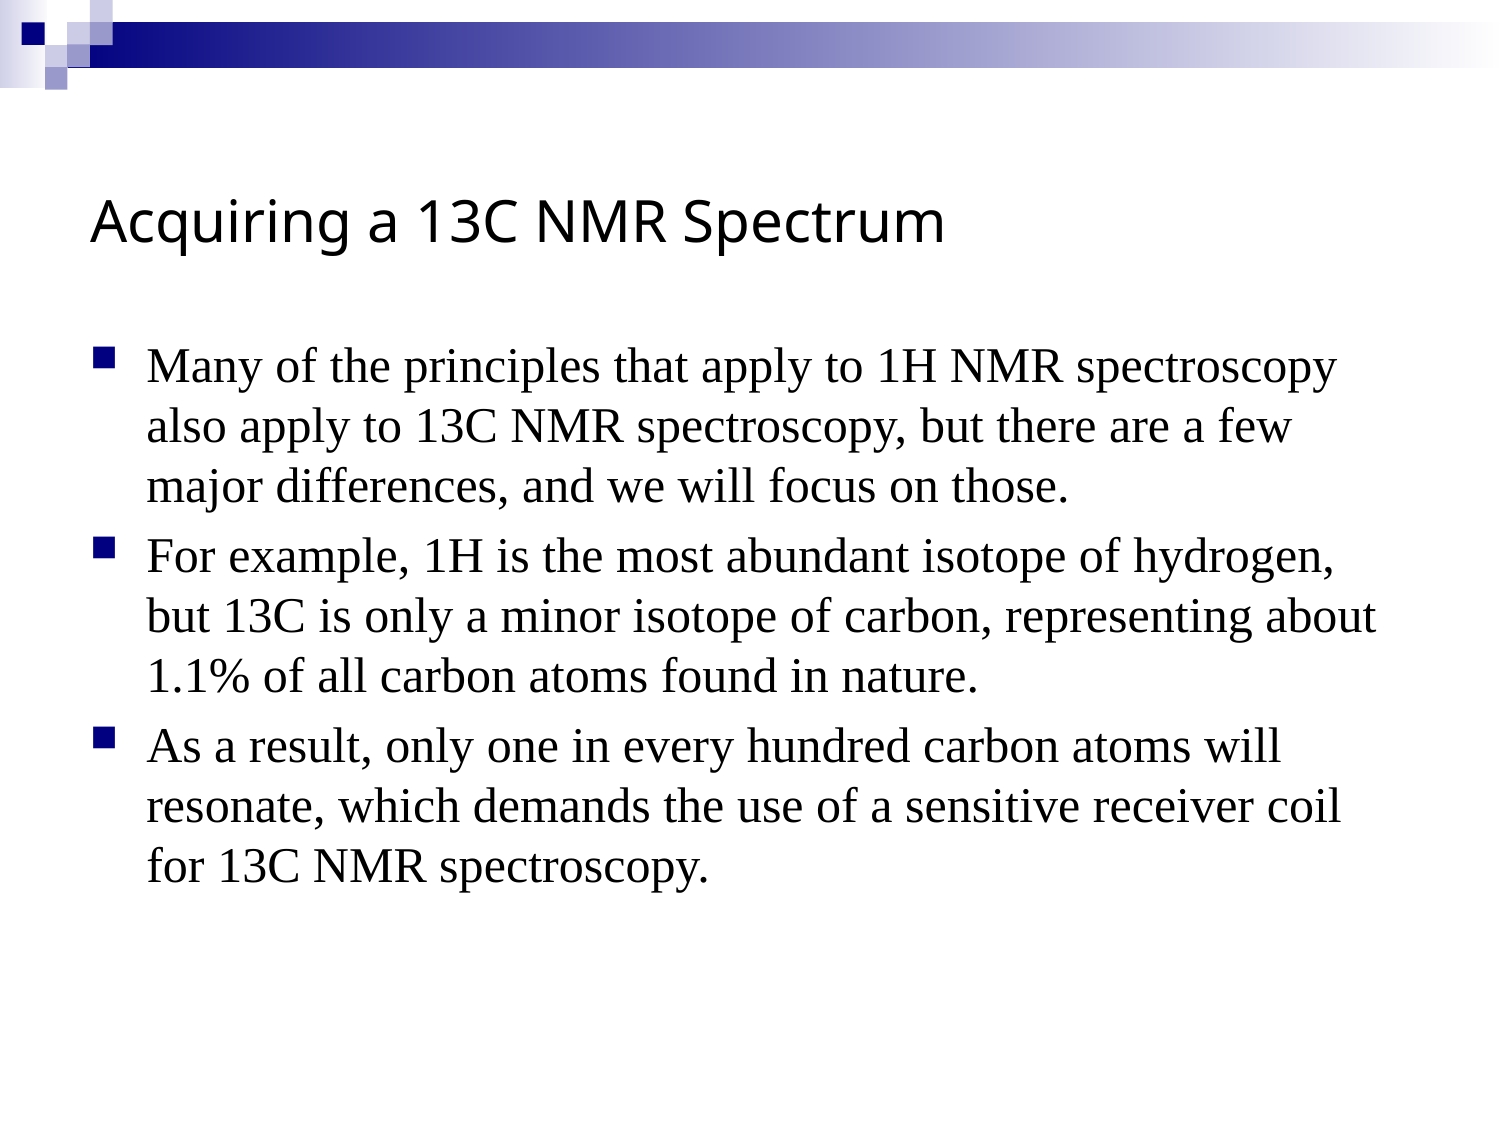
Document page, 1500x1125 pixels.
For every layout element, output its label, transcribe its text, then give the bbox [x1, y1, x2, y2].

list Many of the principles that apply to 1H NMR spectroscopy also apply to 13C NMR spectroscopy, but there are a few major differences, and we will focus on those. For example, 1H is the most abundant isotope of hydrogen, but 13C is only a minor isotope of carbon, representing about 1.1% of all carbon atoms found in nature. As a result, only one in every hundred carbon atoms will resonate, which demands the use of a sensitive receiver coil for 13C NMR spectroscopy. [75, 324, 1425, 963]
title Acquiring a 13C NMR Spectrum [75, 125, 1425, 313]
